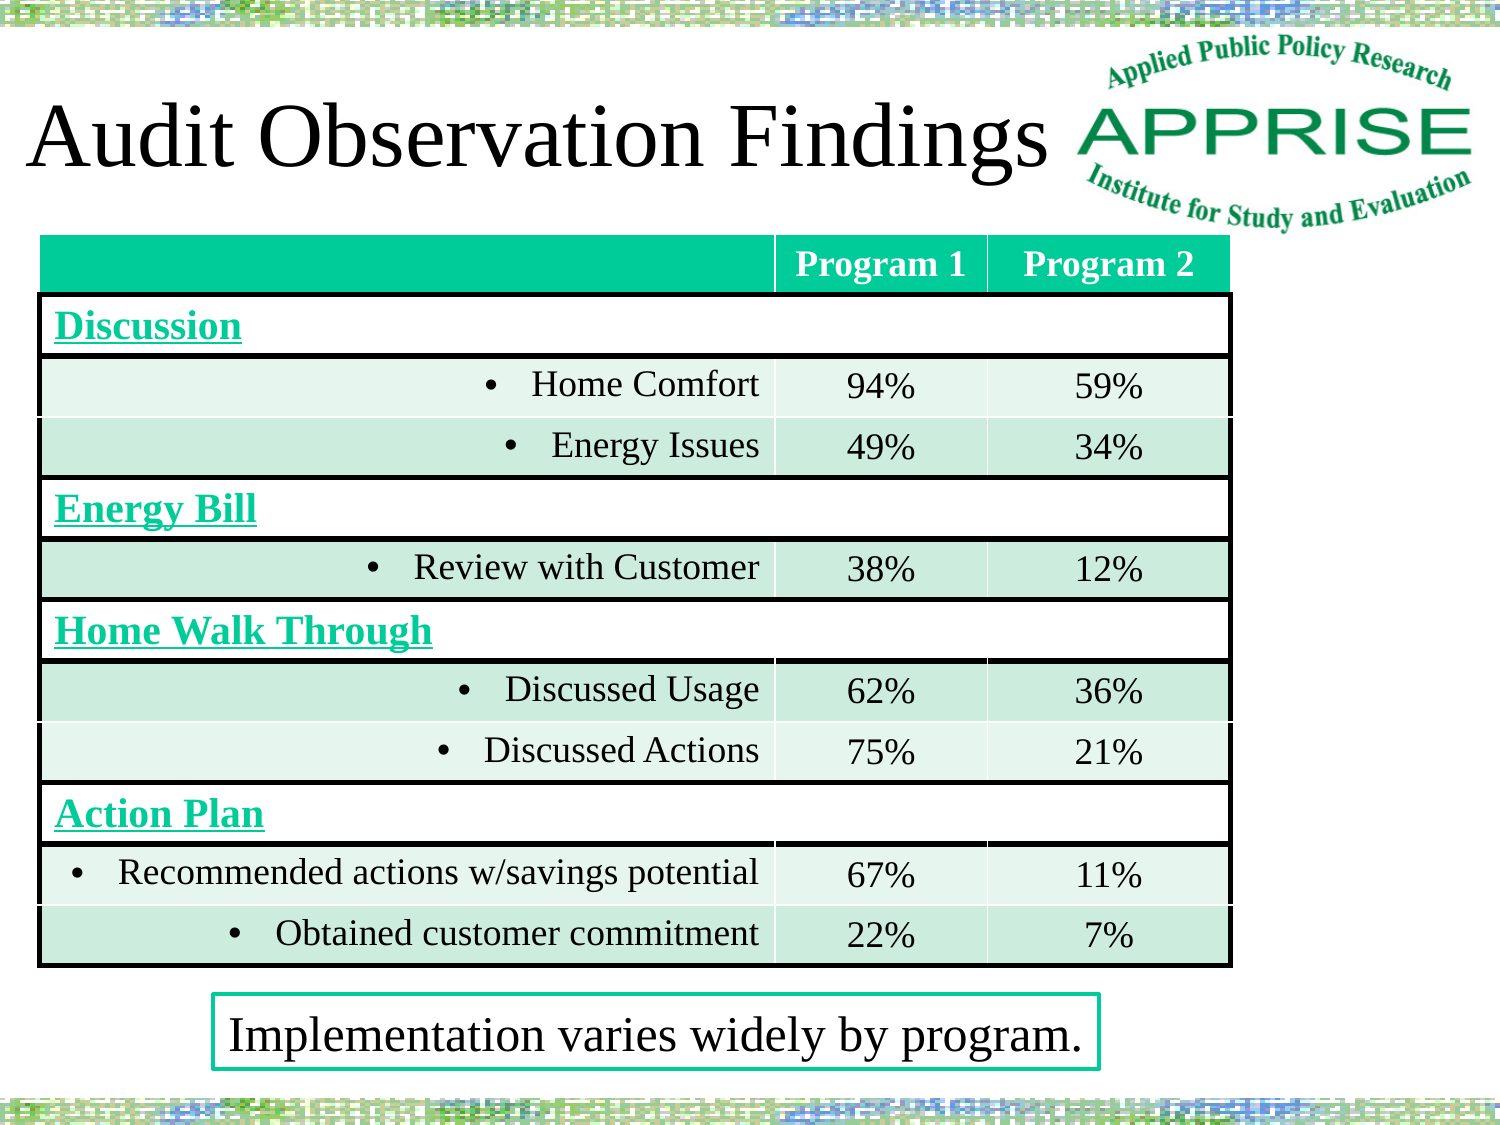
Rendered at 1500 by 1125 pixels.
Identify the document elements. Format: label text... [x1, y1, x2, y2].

table_cell Discussed Actions [42, 723, 774, 780]
text_box Implementation varies widely by program. [211, 992, 1101, 1071]
table_cell 38% [776, 542, 987, 597]
table_cell [776, 480, 987, 536]
table_header [40, 235, 774, 292]
table_cell Home Comfort [42, 359, 774, 416]
table_cell Discussed Usage [42, 664, 774, 721]
table_cell Discussion [42, 297, 774, 353]
table_cell 67% [776, 847, 987, 904]
table_cell 62% [776, 664, 987, 721]
table_cell Energy Bill [42, 480, 774, 536]
table_cell 59% [988, 359, 1228, 416]
table_cell Recommended actions w/savings potential [42, 847, 774, 904]
table_cell Action Plan [42, 785, 1228, 841]
table_header Program 2 [988, 235, 1230, 292]
table_cell [988, 297, 1228, 353]
table_cell Energy Issues [42, 418, 774, 475]
table_cell Obtained customer commitment [42, 906, 774, 963]
table_cell 36% [988, 664, 1228, 721]
table_cell Review with Customer [42, 542, 774, 597]
table_cell 11% [988, 847, 1228, 904]
table_cell [988, 480, 1228, 536]
table_cell Home Walk Through [42, 602, 1228, 658]
table_cell [776, 297, 987, 353]
table_cell 21% [988, 723, 1228, 780]
table_cell 94% [776, 359, 987, 416]
table_cell 34% [988, 418, 1228, 475]
table_cell 22% [776, 906, 987, 963]
table_header Program 1 [776, 235, 987, 292]
table_cell 7% [988, 906, 1228, 963]
picture [0, 0, 1500, 260]
title Audit Observation Findings [10, 36, 1044, 224]
table_cell 12% [988, 542, 1228, 597]
picture [0, 1098, 1500, 1125]
table_cell 49% [776, 418, 987, 475]
table_cell 75% [776, 723, 987, 780]
